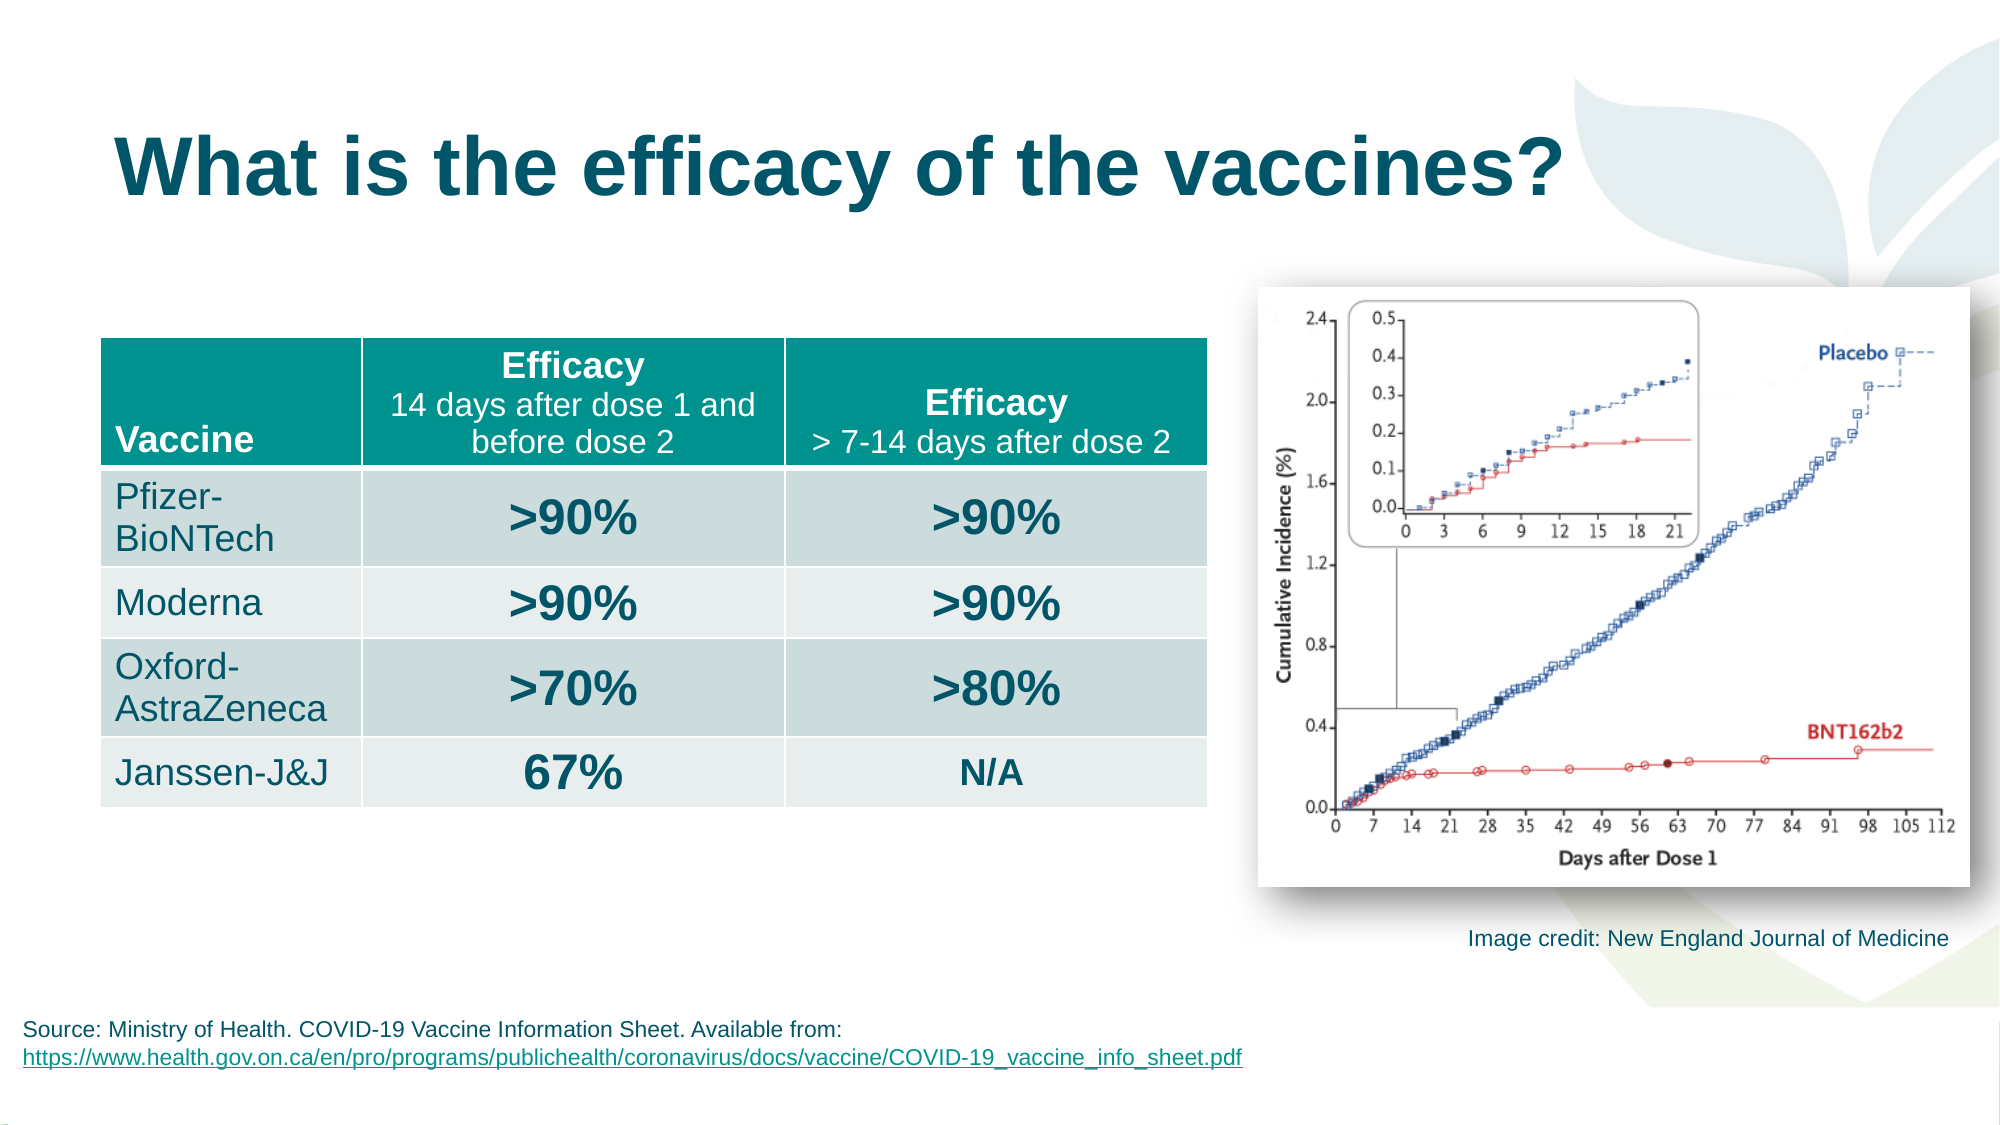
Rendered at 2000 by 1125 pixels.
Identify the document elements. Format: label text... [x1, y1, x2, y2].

table_cell 67% [363, 738, 784, 807]
table_cell Pfizer-BioNTech [101, 471, 361, 566]
table_cell >90% [786, 568, 1207, 637]
table_cell >90% [363, 471, 784, 566]
table_cell >90% [363, 568, 784, 637]
picture [0, 0, 2000, 1125]
table_header Efficacy 14 days after dose 1 and before dose 2 [363, 338, 784, 465]
text_box Source: Ministry of Health. COVID-19 Vaccine Information Sheet. Available from: https://www.health.gov.on.ca/en/pro/programs/publichealth/coronavirus/docs/vaccine/COVID-19_vaccine_info_sheet.pdf [7, 1007, 2000, 1125]
table_cell >80% [786, 639, 1207, 736]
table_cell N/A [786, 738, 1207, 807]
table_cell Oxford-AstraZeneca [101, 639, 361, 736]
title What is the efficacy of the vaccines? [99, 68, 1900, 256]
table_cell >70% [363, 639, 784, 736]
table_cell Janssen-J&J [101, 738, 361, 807]
table_header Vaccine [101, 338, 361, 465]
table_cell Moderna [101, 568, 361, 637]
table_cell >90% [786, 471, 1207, 566]
table_header Efficacy > 7-14 days after dose 2 [786, 338, 1207, 465]
text_box Image credit: New England Journal of Medicine [1453, 916, 1965, 959]
